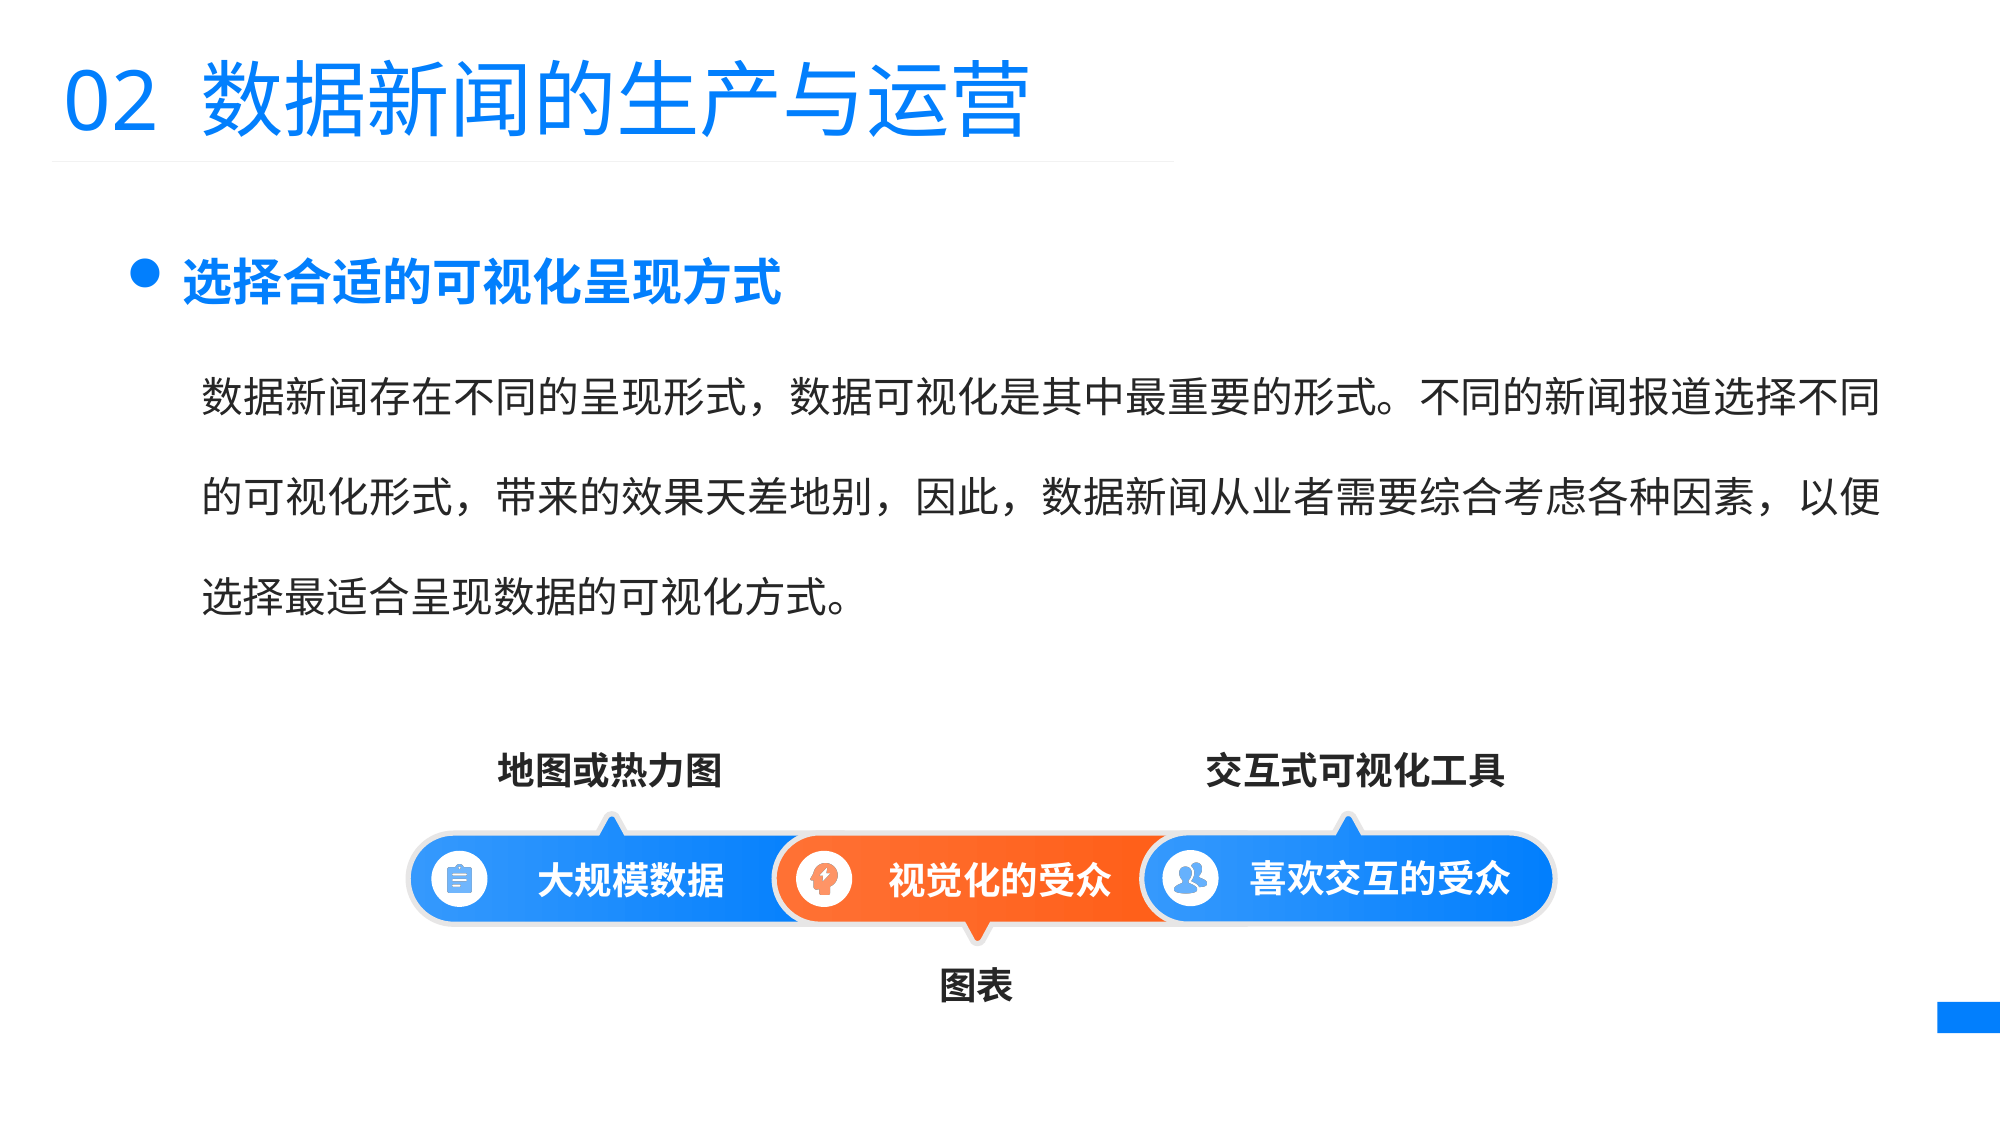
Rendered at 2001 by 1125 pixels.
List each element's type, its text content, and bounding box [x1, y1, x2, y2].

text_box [431, 850, 488, 907]
text_box [1161, 849, 1220, 908]
text_box 交互式可视化工具 [1188, 675, 1523, 833]
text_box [48, 39, 1202, 162]
text_box 大规模数据 [407, 812, 814, 926]
picture [1174, 862, 1207, 894]
text_box 视觉化的受众 [773, 831, 1185, 945]
text_box [1936, 1001, 2000, 1034]
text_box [106, 243, 1881, 640]
text_box 地图或热力图 [443, 675, 778, 833]
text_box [796, 850, 853, 907]
text_box 喜欢交互的受众 [1140, 812, 1557, 926]
text_box 图表 [808, 926, 1145, 1076]
